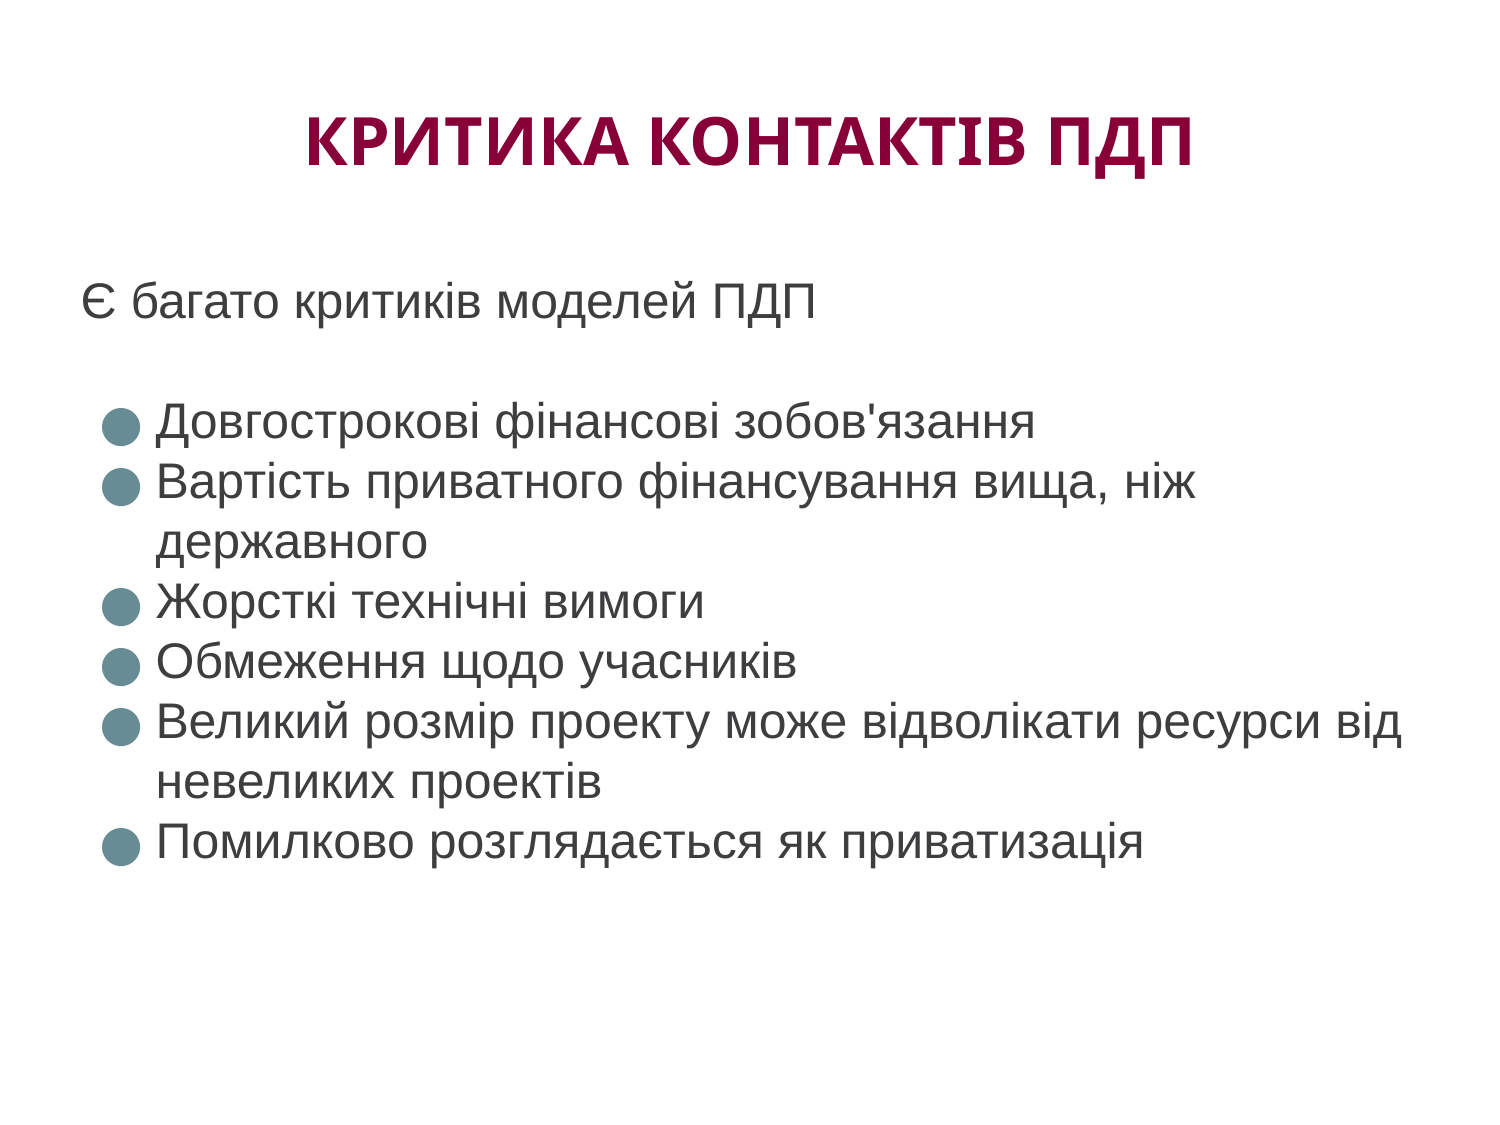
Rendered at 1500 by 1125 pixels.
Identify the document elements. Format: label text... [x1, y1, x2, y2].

title КРИТИКА КОНТАКТІВ ПДП [75, 45, 1425, 233]
list Є багато критиків моделей ПДП Довгострокові фінансові зобов'язання Вартість приватного фінансування вища, ніж державного Жорсткі технічні вимоги Обмеження щодо учасників Великий розмір проекту може відволікати ресурси від невеликих проектів Помилково розглядається як приватизація [75, 262, 1425, 960]
